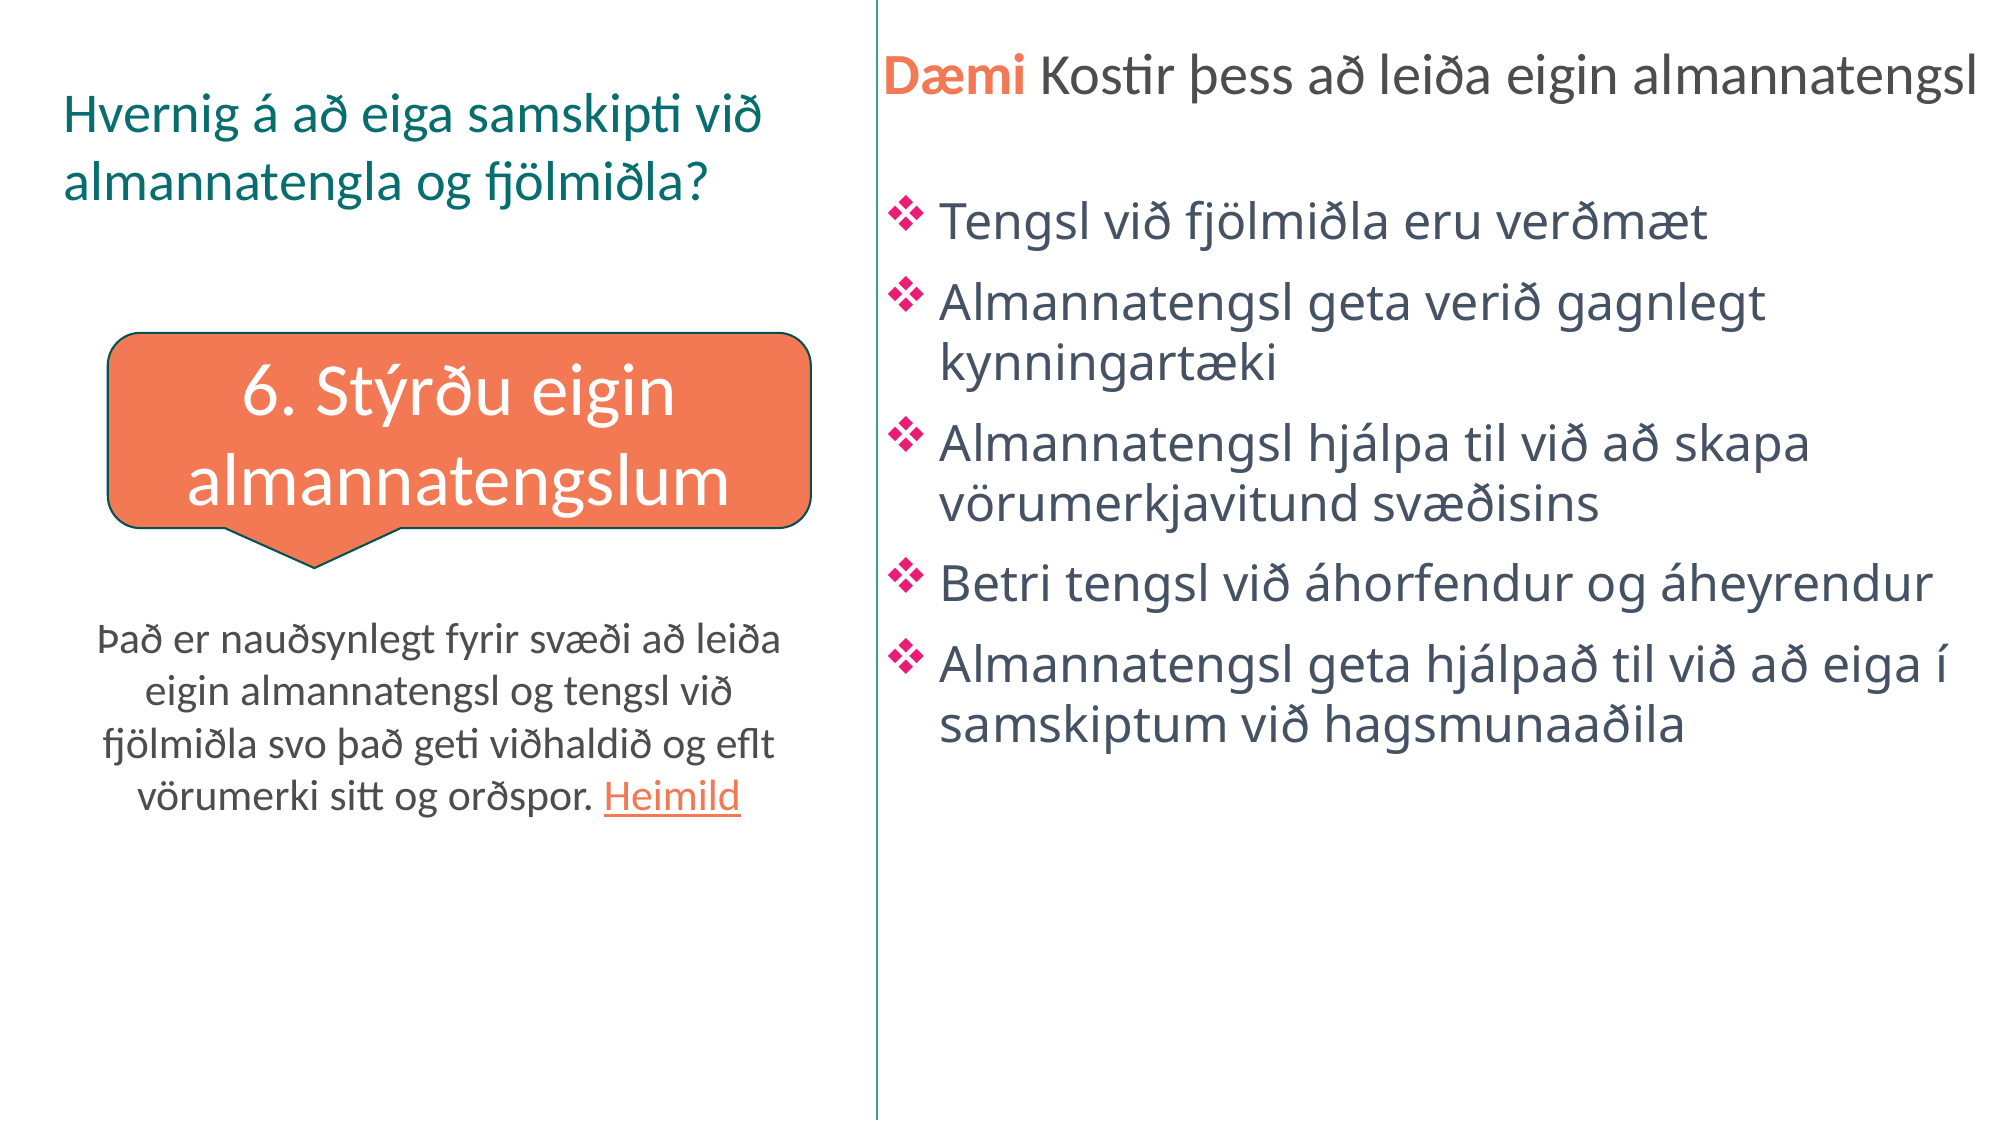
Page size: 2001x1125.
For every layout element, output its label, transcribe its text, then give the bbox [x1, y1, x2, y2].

text_box 6. Stýrðu eigin almannatengslum [106, 331, 812, 570]
list Dæmi Kostir þess að leiða eigin almannatengsl [868, 0, 2000, 142]
text_box Það er nauðsynlegt fyrir svæði að leiða eigin almannatengsl og tengsl við fjölmiðla svo það geti viðhaldið og eflt vörumerki sitt og orðspor. Heimild [67, 602, 811, 827]
list Hvernig á að eiga samskipti við almannatengla og fjölmiðla? [48, 68, 830, 264]
list Tengsl við fjölmiðla eru verðmæt Almannatengsl geta verið gagnlegt kynningartæki Almannatengsl hjálpa til við að skapa vörumerkjavitund svæðisins Betri tengsl við áhorfendur og áheyrendur Almannatengsl geta hjálpað til við að eiga í samskiptum við hagsmunaaðila [868, 142, 1986, 1083]
